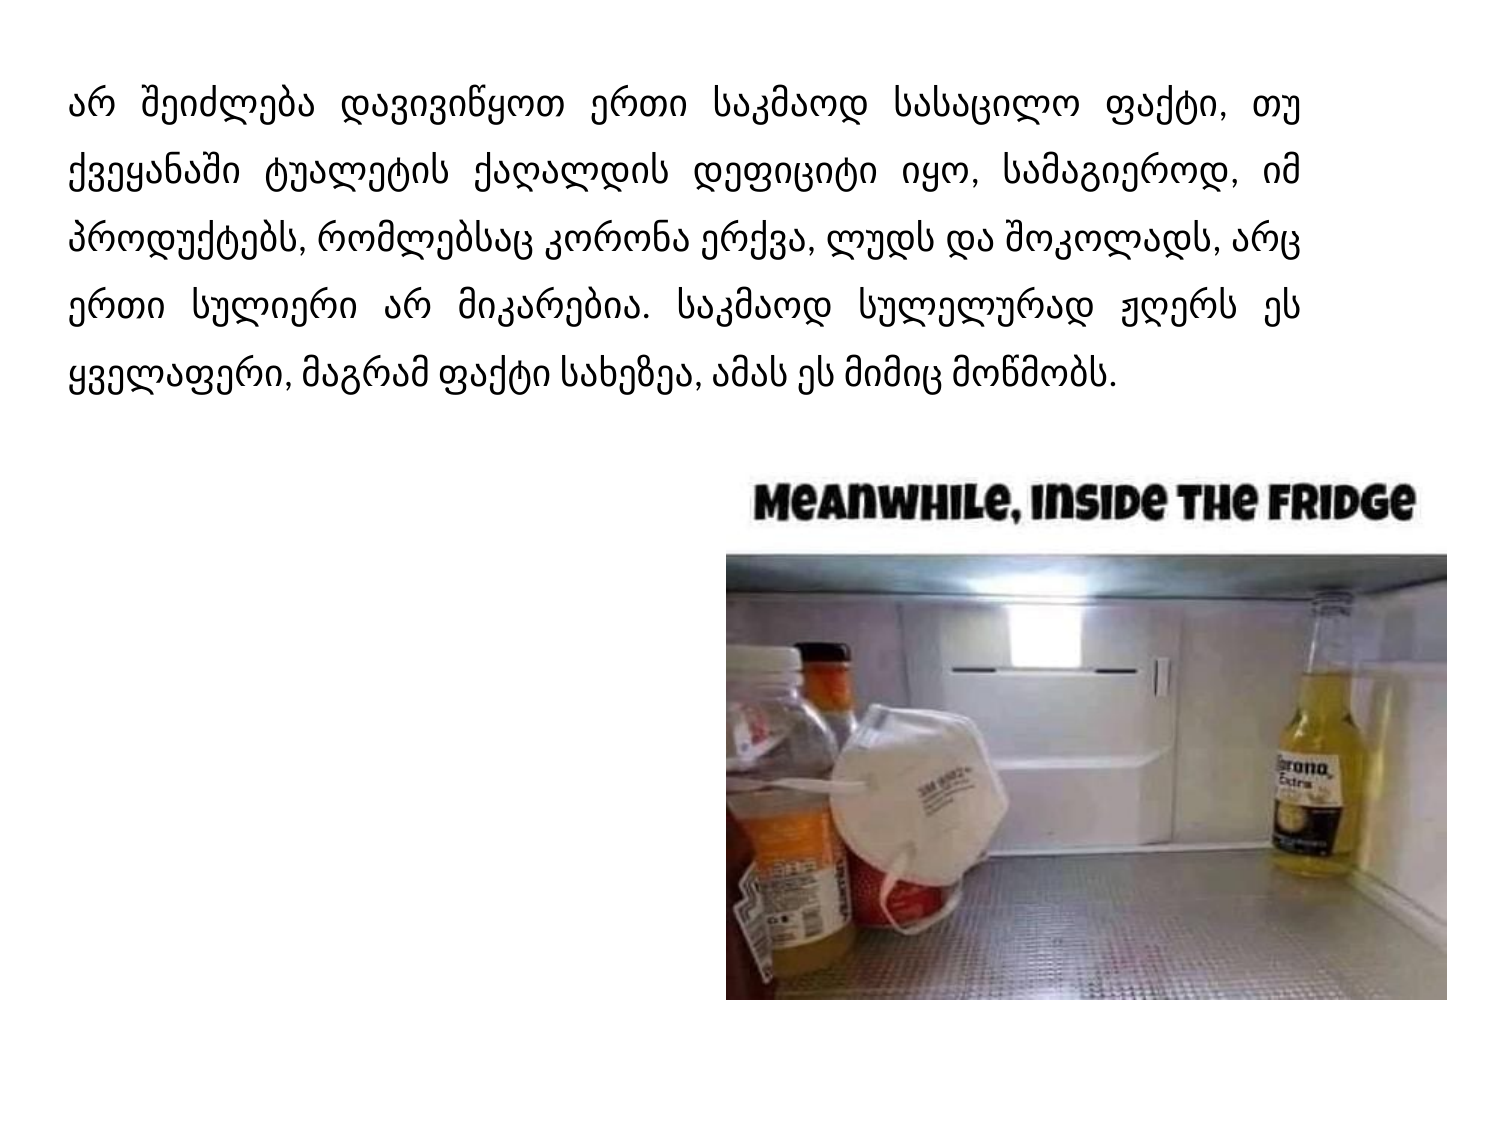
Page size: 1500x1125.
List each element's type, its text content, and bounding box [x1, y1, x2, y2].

picture [726, 472, 1448, 1000]
text_box არ შეიძლება დავივიწყოთ ერთი საკმაოდ სასაცილო ფაქტი, თუ ქვეყანაში ტუალეტის ქაღალდის დეფიციტი იყო, სამაგიეროდ, იმ პროდუქტებს, რომლებსაც კორონა ერქვა, ლუდს და შოკოლადს, არც ერთი სულიერი არ მიკარებია. საკმაოდ სულელურად ჟღერს ეს ყველაფერი, მაგრამ ფაქტი სახეზეა, ამას ეს მიმიც მოწმობს. [53, 48, 1317, 401]
